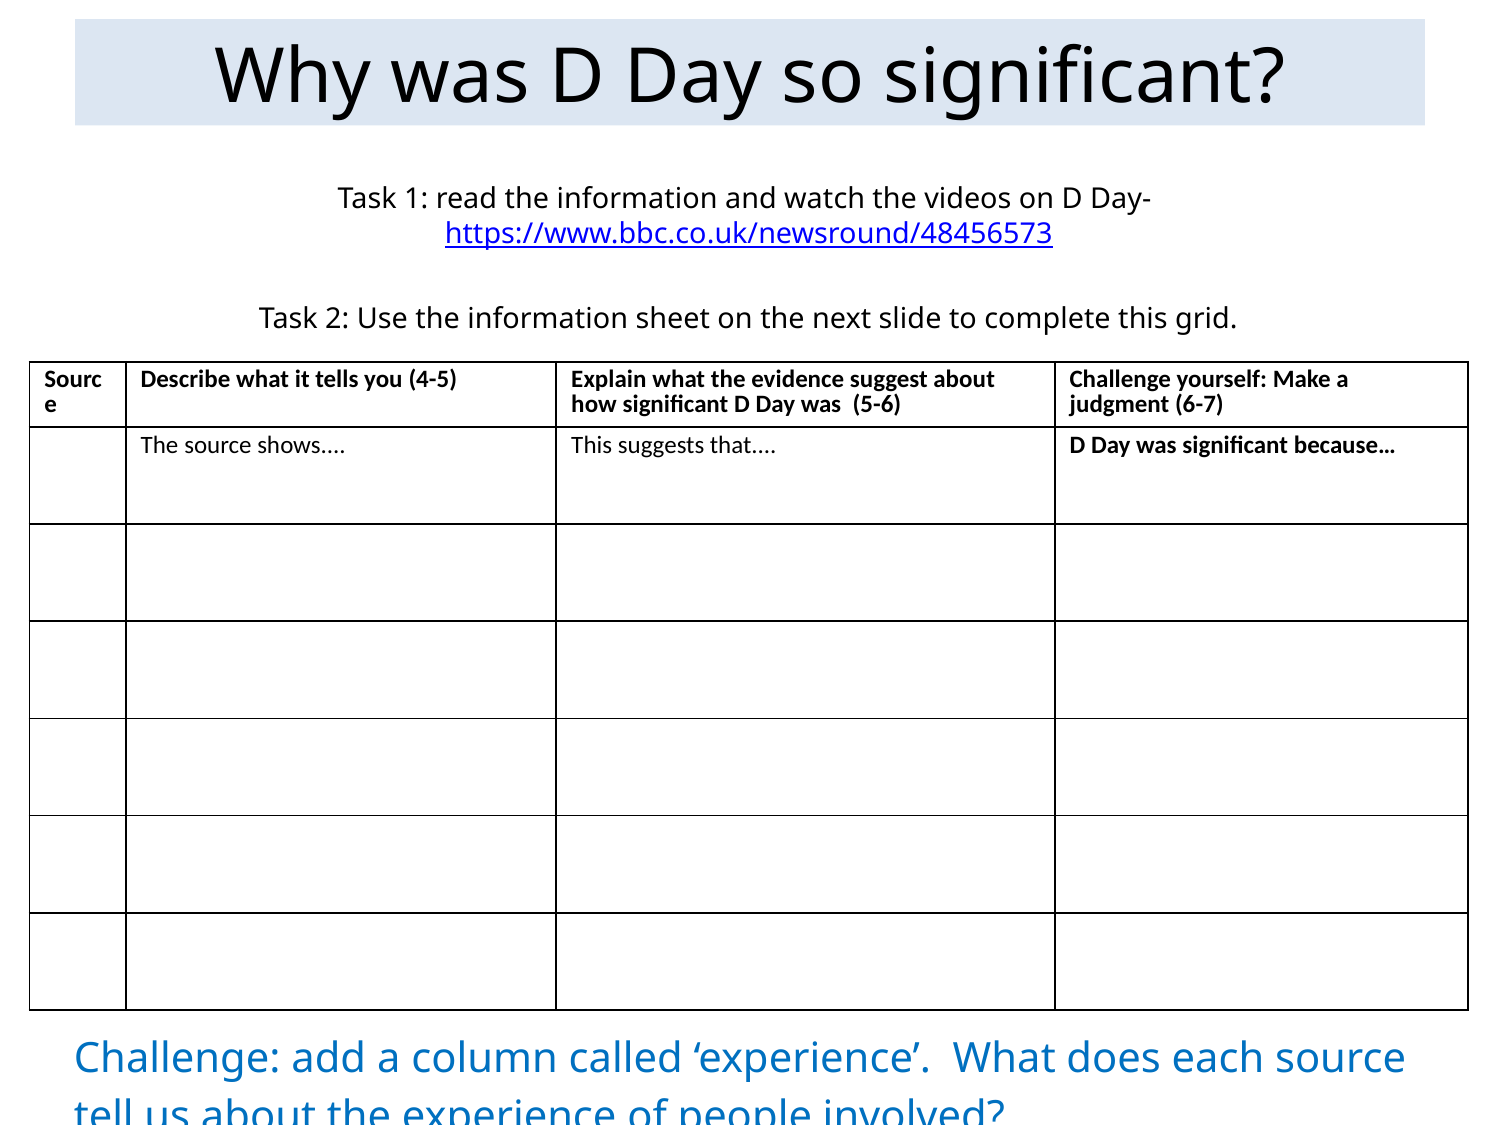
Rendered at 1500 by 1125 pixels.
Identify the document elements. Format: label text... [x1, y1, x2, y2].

table_header Challenge yourself: Make a judgment (6-7) [1056, 363, 1467, 426]
table_cell [30, 914, 125, 1009]
table_cell [127, 525, 555, 620]
table_cell [30, 622, 125, 718]
table_cell [1056, 719, 1467, 815]
table_cell [557, 816, 1054, 912]
table_header Source [30, 363, 125, 426]
table_cell [30, 719, 125, 815]
table_cell [127, 719, 555, 815]
text_box Challenge: add a column called ‘experience’. What does each source tell us about the experience of people involved? [58, 1020, 1469, 1125]
table_cell [557, 525, 1054, 620]
table_cell [127, 622, 555, 718]
table_cell [1056, 816, 1467, 912]
table_cell The source shows.... [127, 428, 555, 523]
table_cell [557, 622, 1054, 718]
table_header Describe what it tells you (4-5) [127, 363, 555, 426]
table_cell [557, 719, 1054, 815]
table_cell [557, 914, 1054, 1009]
table_cell D Day was significant because… [1056, 428, 1467, 523]
table_cell [127, 816, 555, 912]
list Task 1: read the information and watch the videos on D Day- https://www.bbc.co.uk/newsround/48456573 Task 2: Use the information sheet on the next slide to complete this grid. [44, 172, 1454, 343]
table_cell [1056, 525, 1467, 620]
table_cell [1056, 914, 1467, 1009]
table_cell [30, 816, 125, 912]
table_cell [127, 914, 555, 1009]
title Why was D Day so significant? [75, 19, 1425, 126]
table_header Explain what the evidence suggest about how significant D Day was (5-6) [557, 363, 1054, 426]
table_cell This suggests that.... [557, 428, 1054, 523]
table_cell [30, 525, 125, 620]
table_cell [1056, 622, 1467, 718]
table_cell [30, 428, 125, 523]
